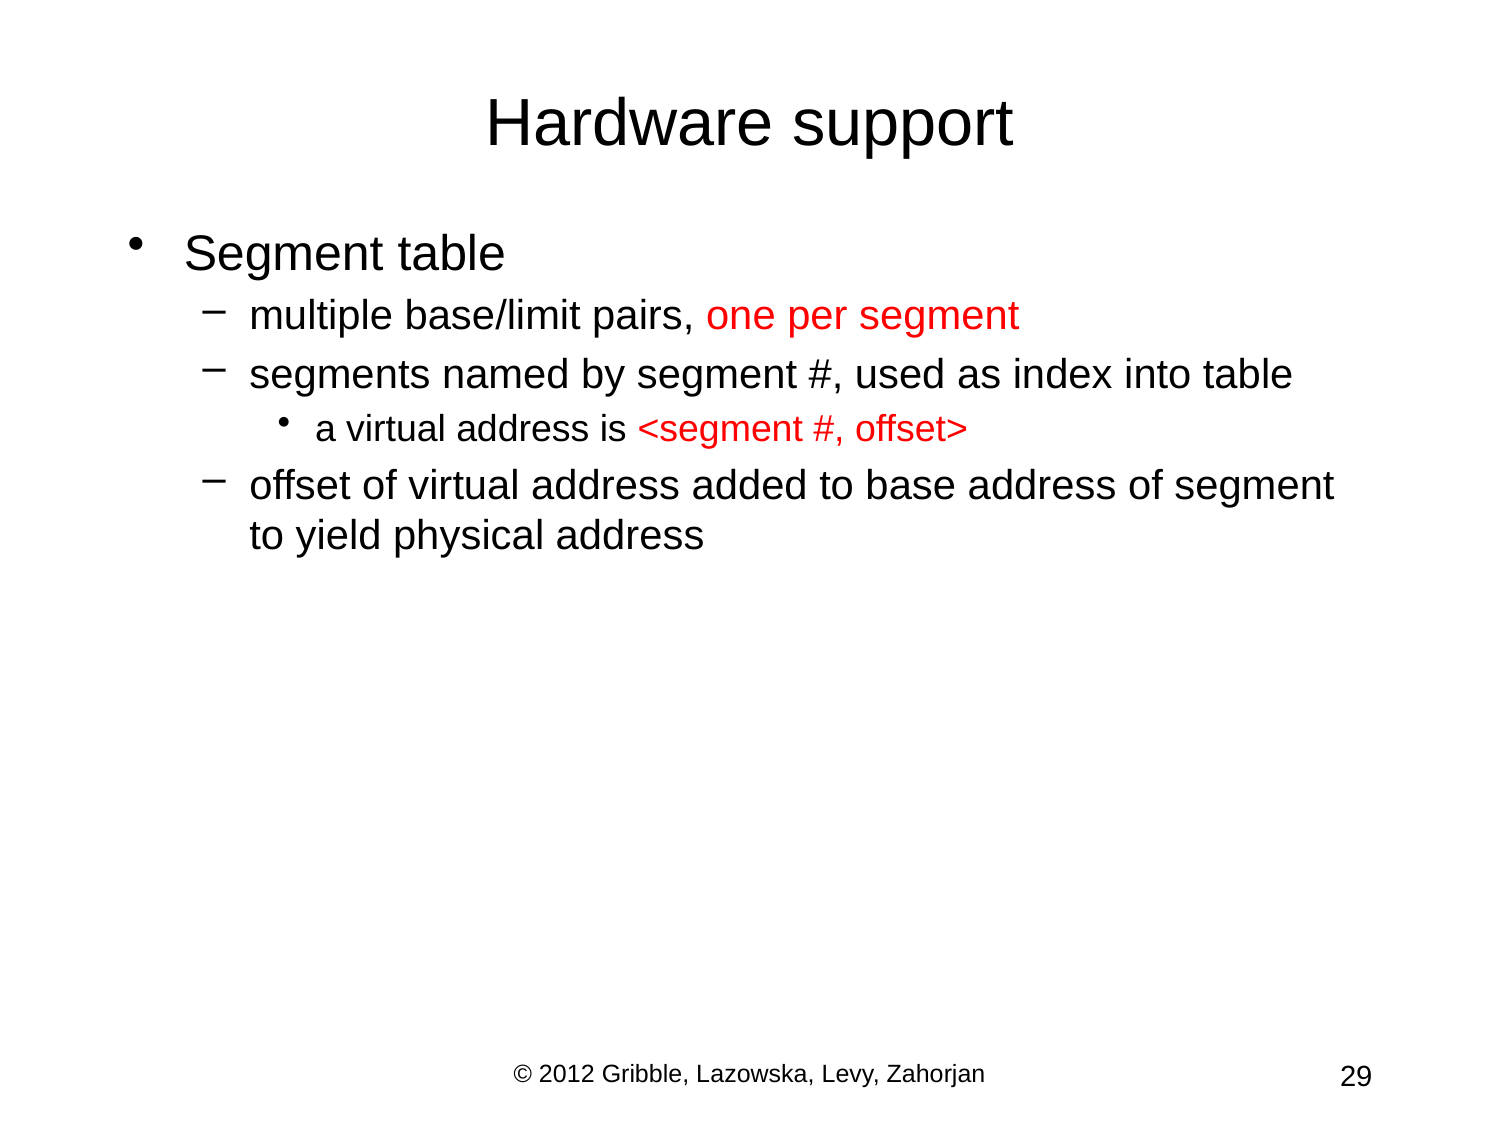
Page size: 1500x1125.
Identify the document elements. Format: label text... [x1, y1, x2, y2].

footer © 2012 Gribble, Lazowska, Levy, Zahorjan [425, 1050, 1074, 1100]
list Segment table multiple base/limit pairs, one per segment segments named by segment #, used as index into table a virtual address is <segment #, offset> offset of virtual address added to base address of segment to yield physical address [112, 212, 1388, 1025]
slide_number 29 [1074, 1050, 1388, 1100]
title Hardware support [112, 62, 1388, 175]
